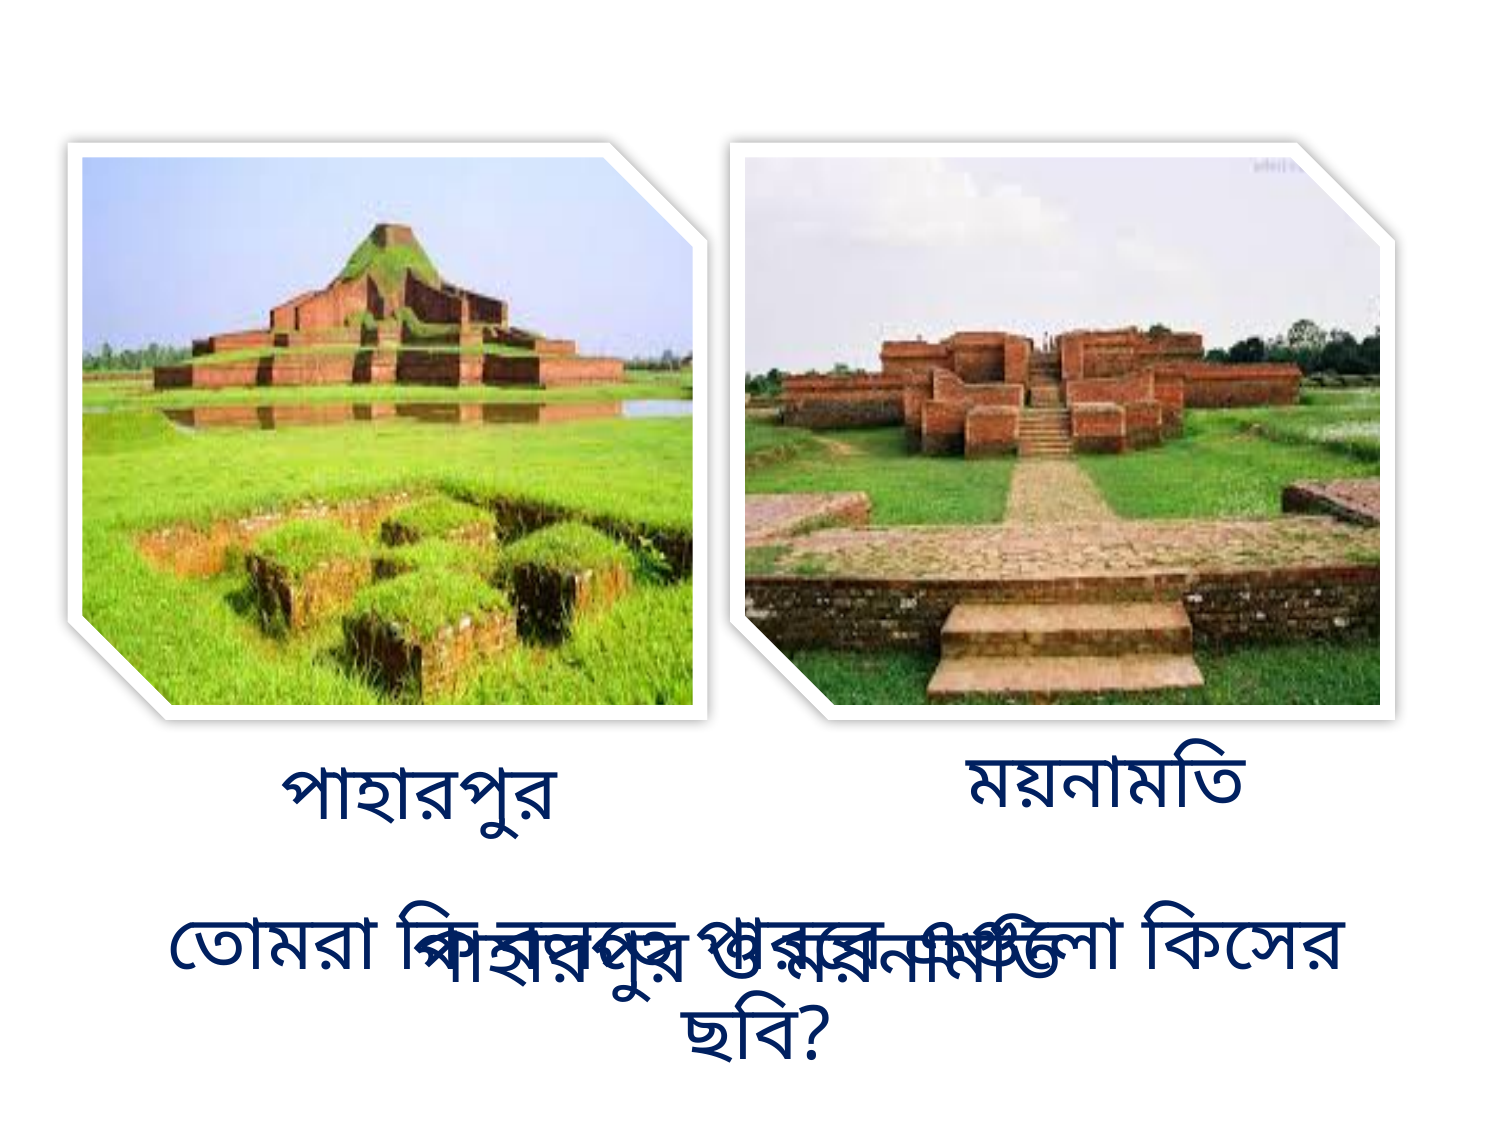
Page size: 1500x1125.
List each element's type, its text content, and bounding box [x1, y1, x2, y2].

picture [74, 149, 701, 713]
text_box পাহারপুর ও ময়নামতি [337, 899, 1138, 1005]
picture [737, 149, 1388, 713]
text_box তোমরা কি বলতে পারবে এগুলো কিসের ছবি? [87, 887, 1425, 1083]
text_box ময়নামতি [887, 724, 1325, 830]
text_box পাহারপুর [199, 737, 638, 843]
